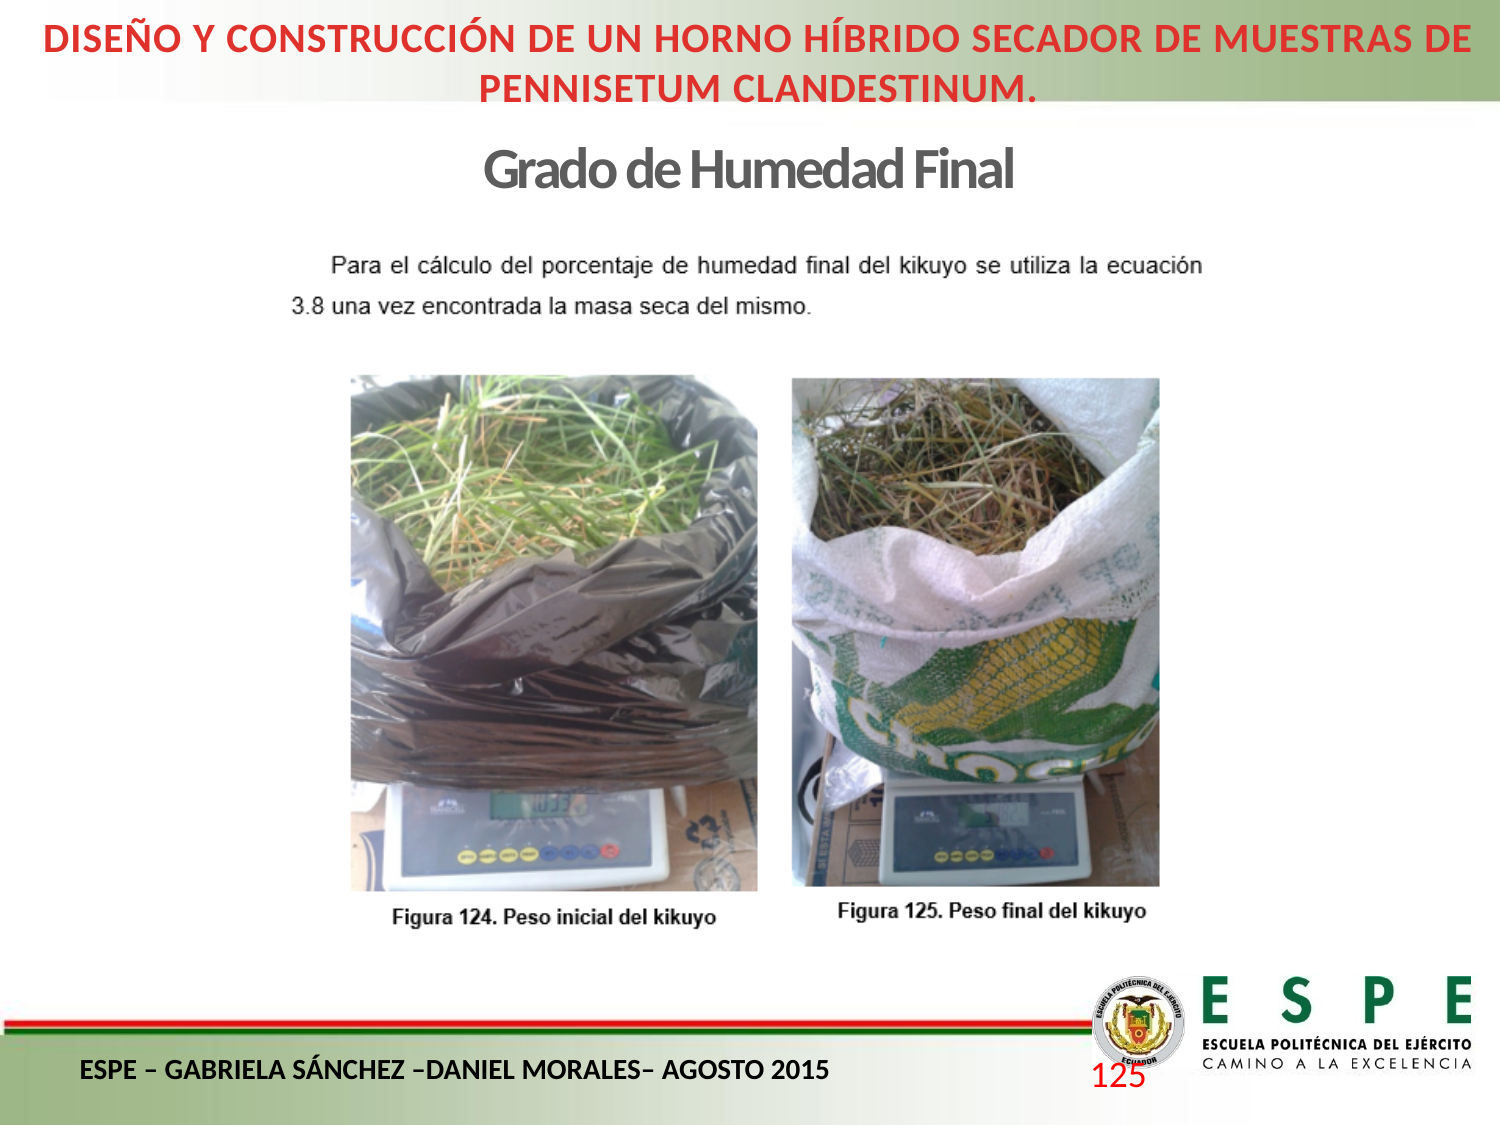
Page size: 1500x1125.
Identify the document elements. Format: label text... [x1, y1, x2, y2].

text_box DISEÑO Y CONSTRUCCIÓN DE UN HORNO HÍBRIDO SECADOR DE MUESTRAS DE PENNISETUM CLANDESTINUM. [0, 3, 1500, 119]
text_box Grado de Humedad Final [468, 122, 1032, 208]
text_box ESPE – GABRIELA SÁNCHEZ –DANIEL MORALES– AGOSTO 2015 [64, 1042, 988, 1103]
slide_number 125 [1074, 1042, 1425, 1103]
picture [0, 119, 1500, 1125]
